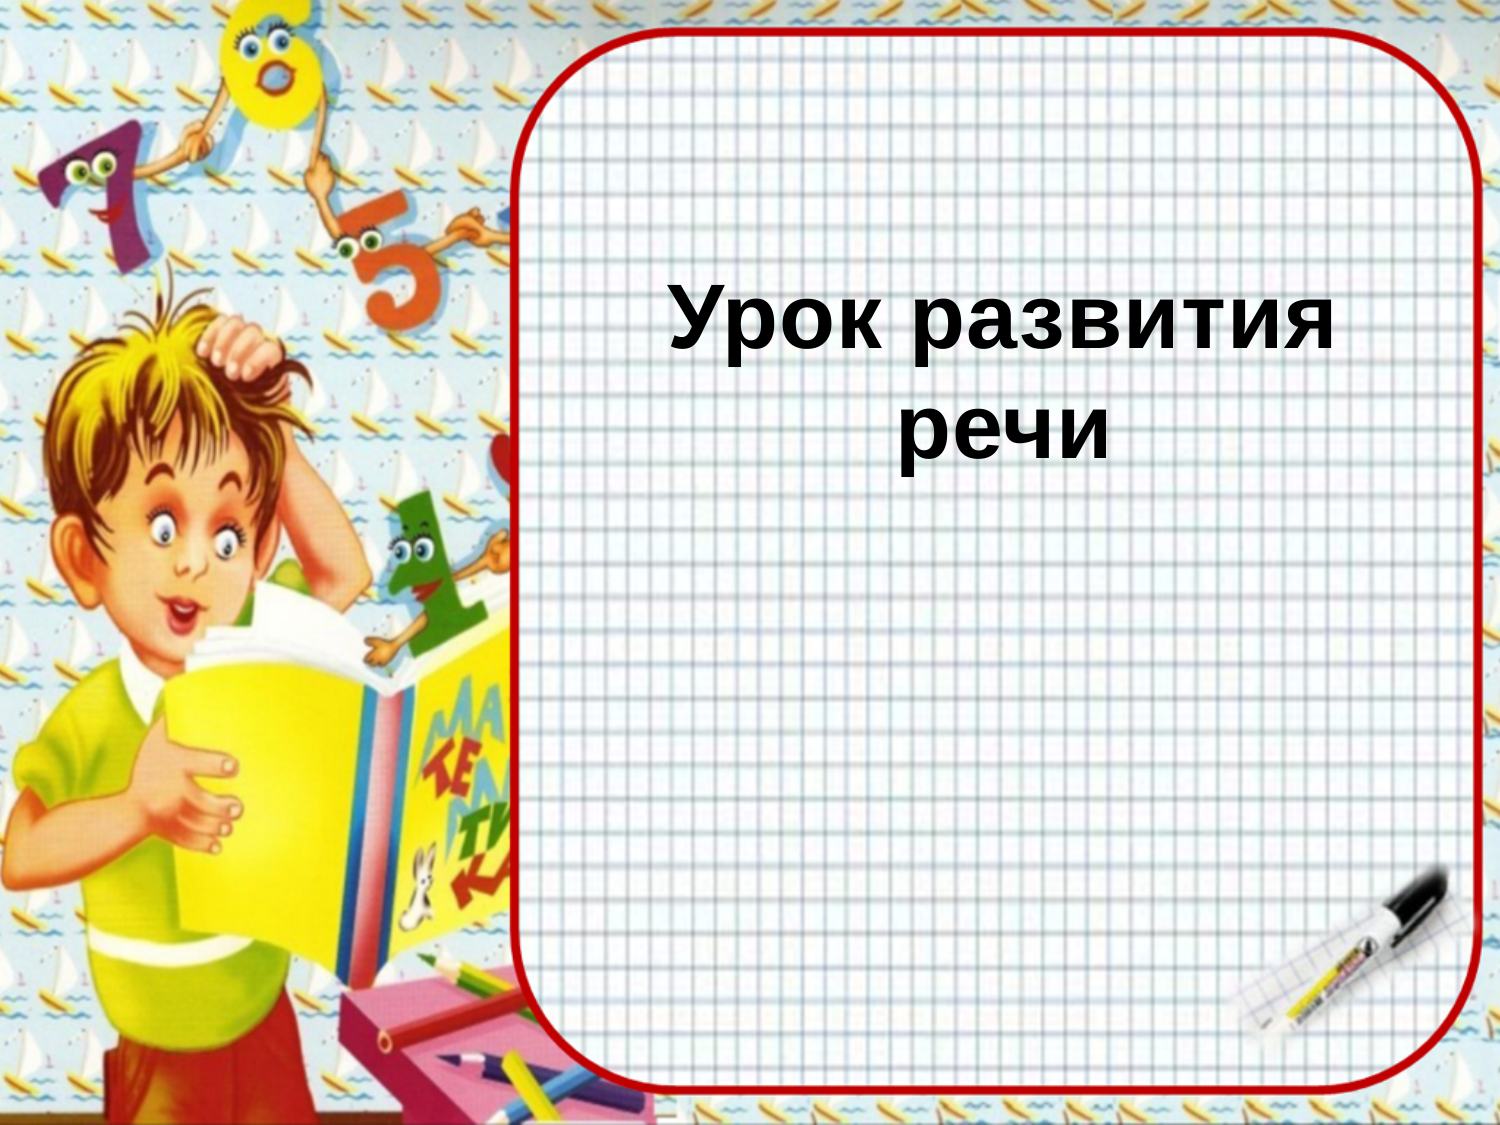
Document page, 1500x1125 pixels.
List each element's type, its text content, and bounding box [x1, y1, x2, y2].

title Урок развития речи [585, 246, 1423, 488]
picture [0, 0, 1500, 1125]
